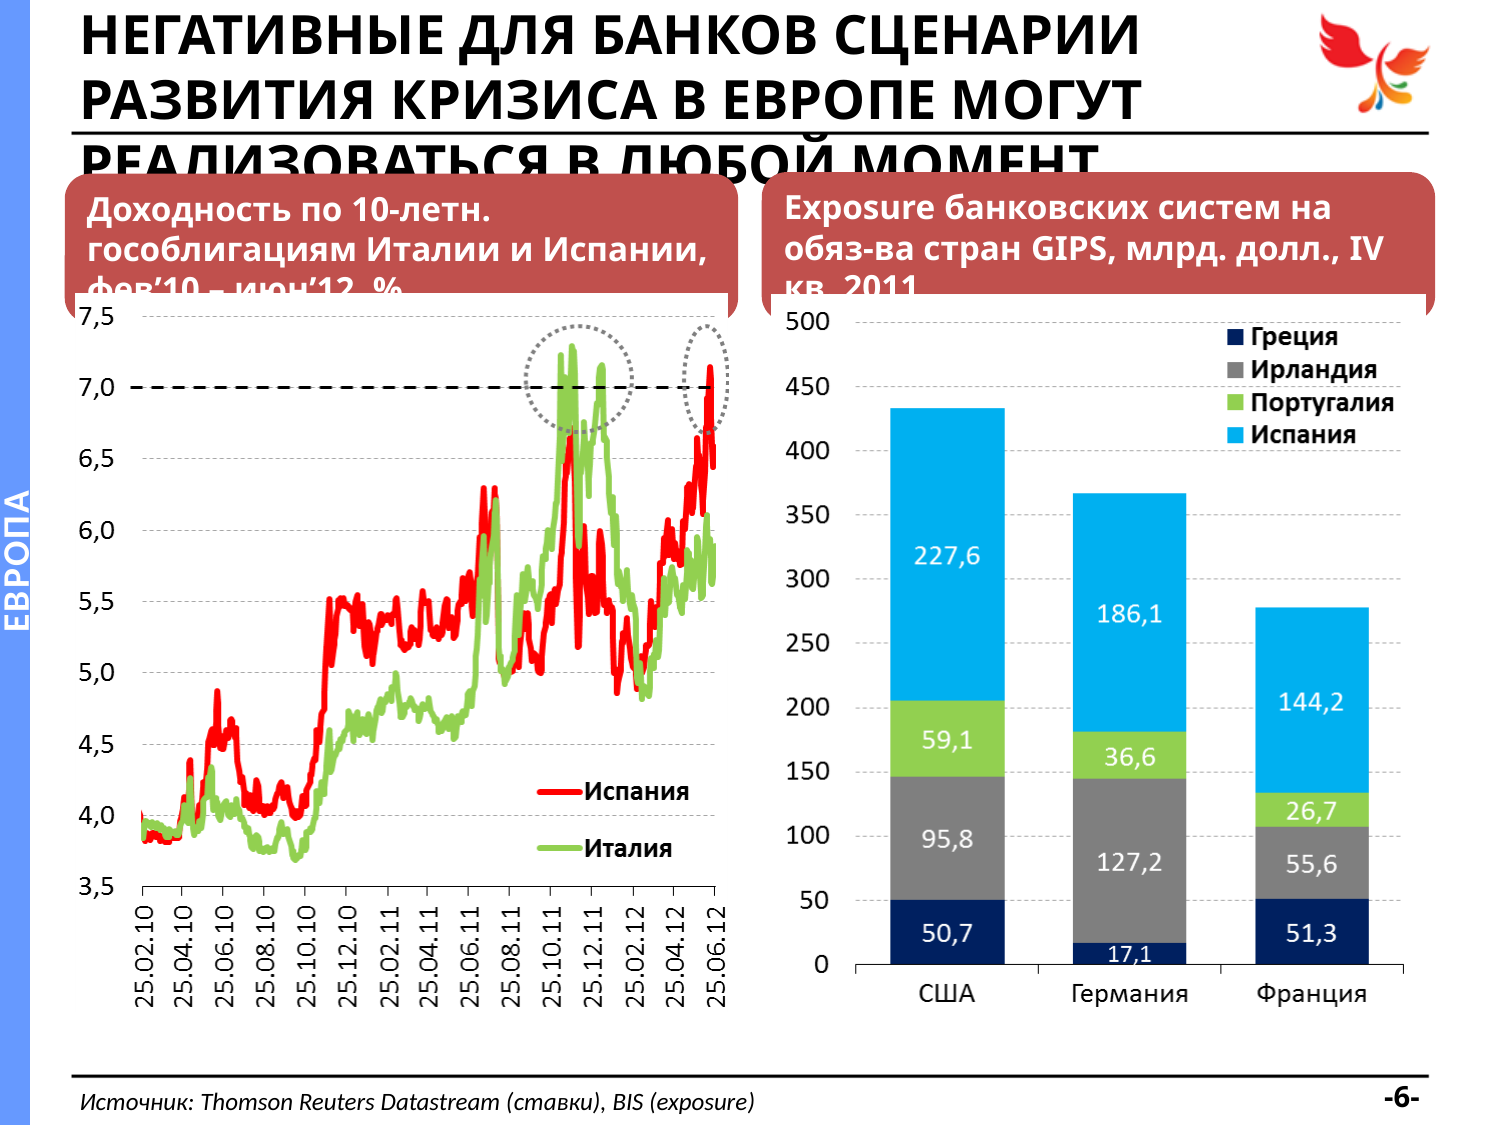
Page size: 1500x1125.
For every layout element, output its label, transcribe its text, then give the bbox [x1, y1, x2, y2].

picture [32, 0, 1500, 1125]
text_box Негативные для банков сценарии развития кризиса в Европе могут реализоваться в любой момент [64, 0, 1306, 171]
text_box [64, 171, 1436, 1012]
slide_number -6- [1352, 1070, 1435, 1125]
text_box ЕВРОПА [0, 0, 32, 1125]
text_box Источник: Thomson Reuters Datastream (ставки), BIS (exposure) [64, 1077, 1376, 1123]
